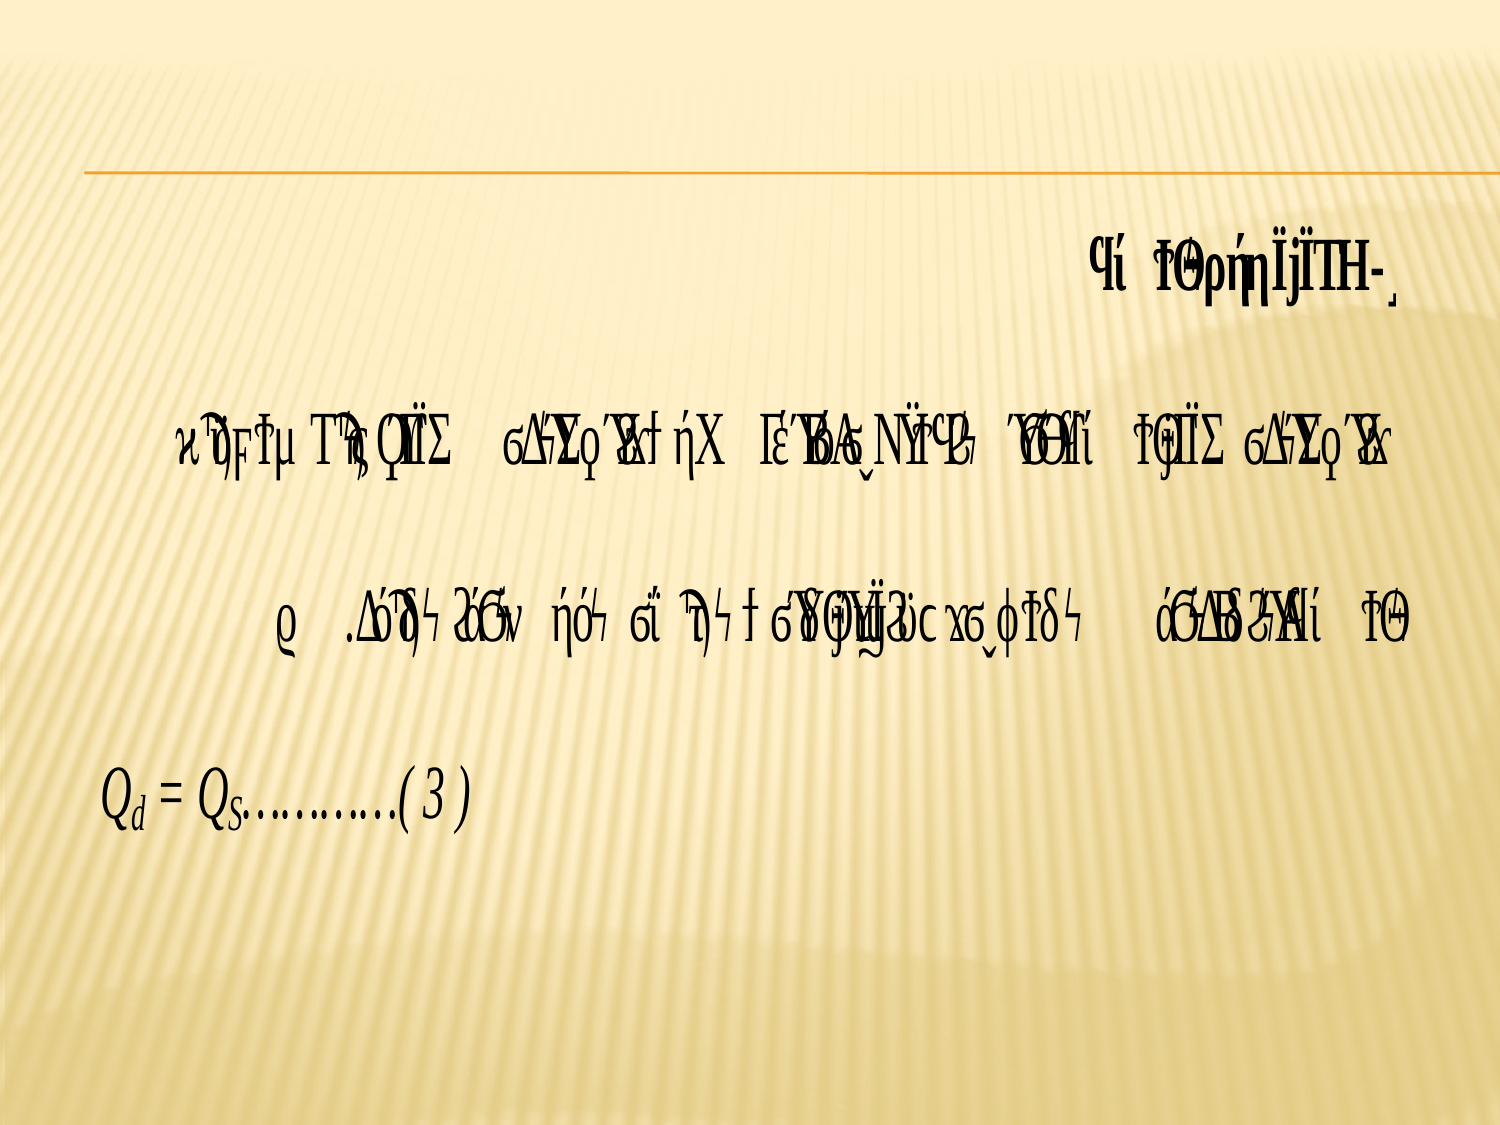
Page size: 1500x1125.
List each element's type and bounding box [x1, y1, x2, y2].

list [99, 62, 1413, 926]
